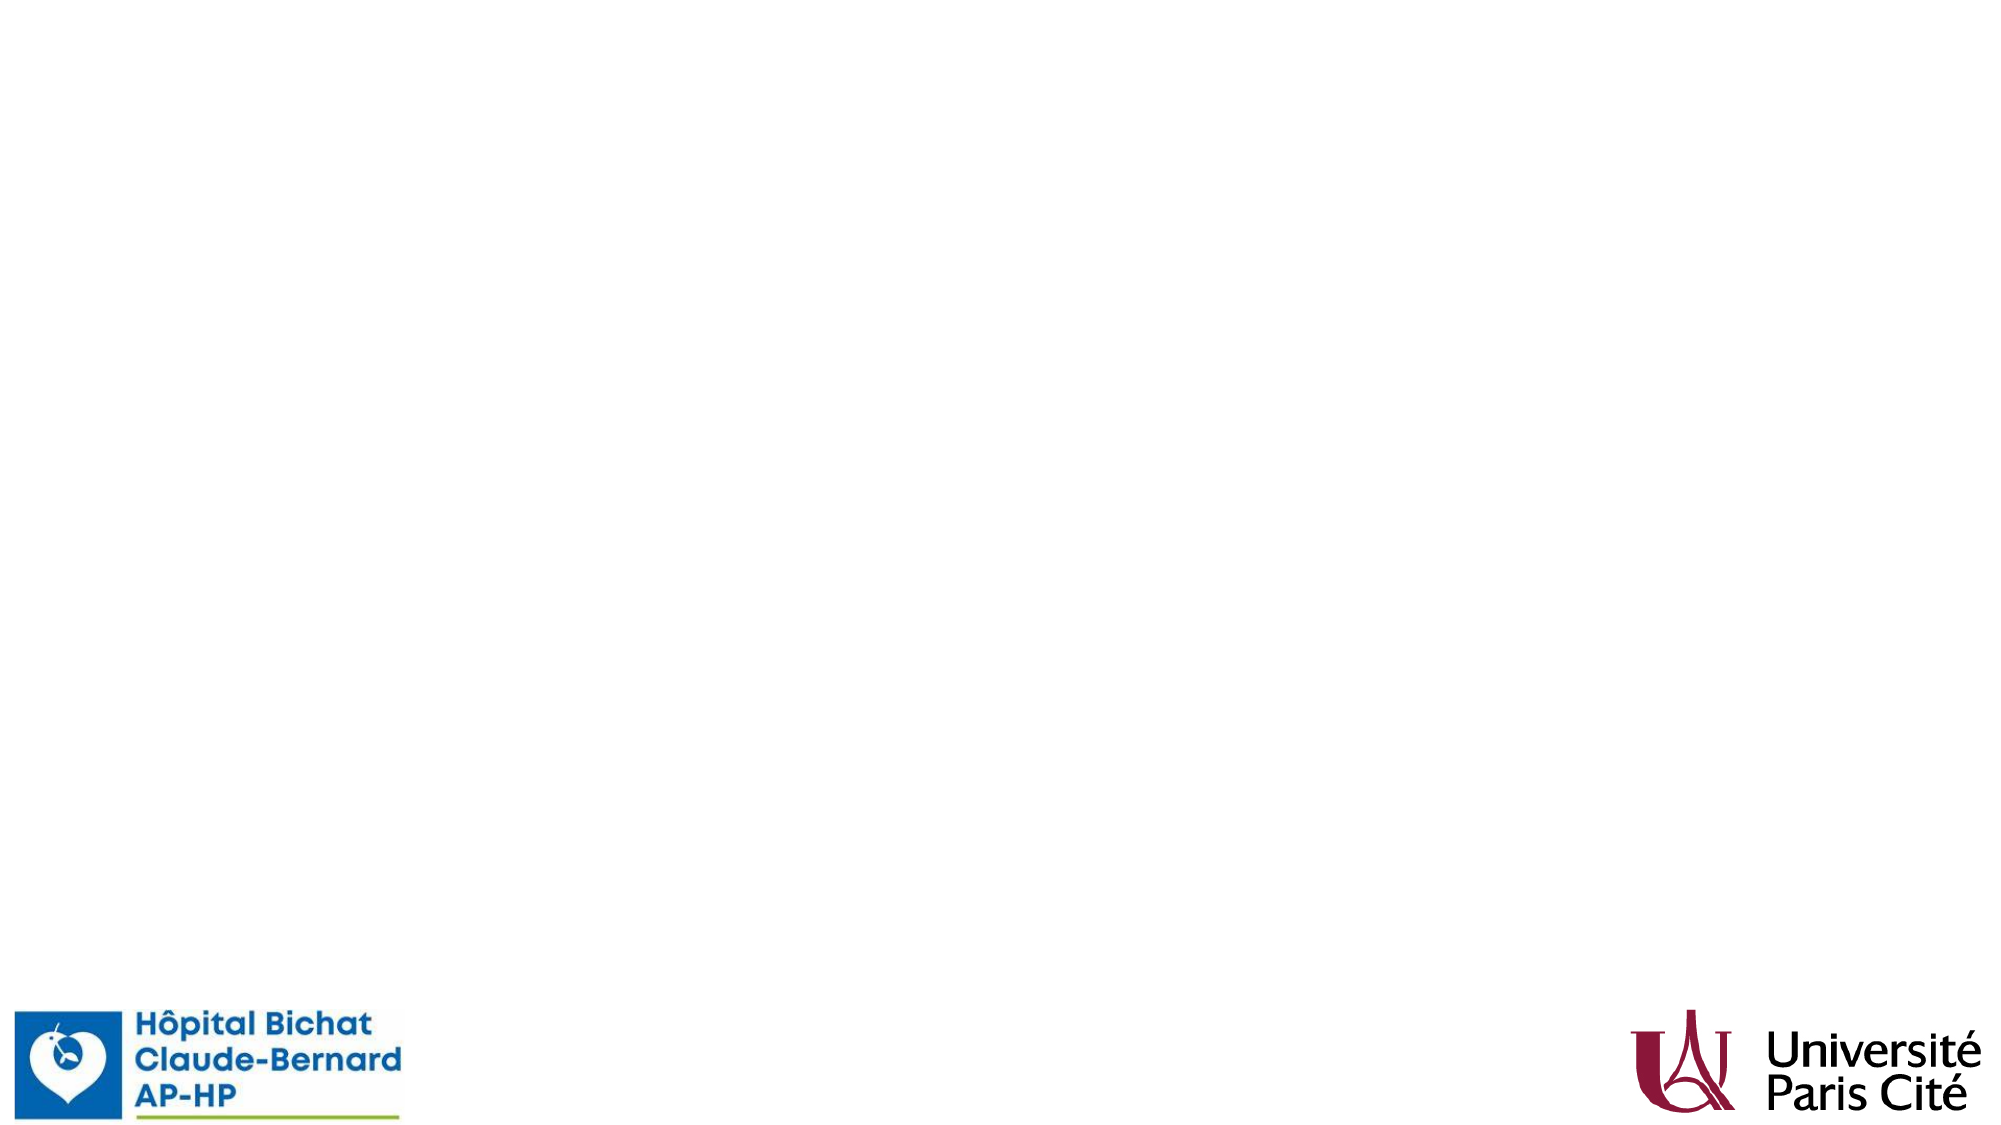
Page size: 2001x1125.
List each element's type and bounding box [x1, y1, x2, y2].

picture [14, 1009, 405, 1125]
picture [1629, 1007, 1982, 1115]
